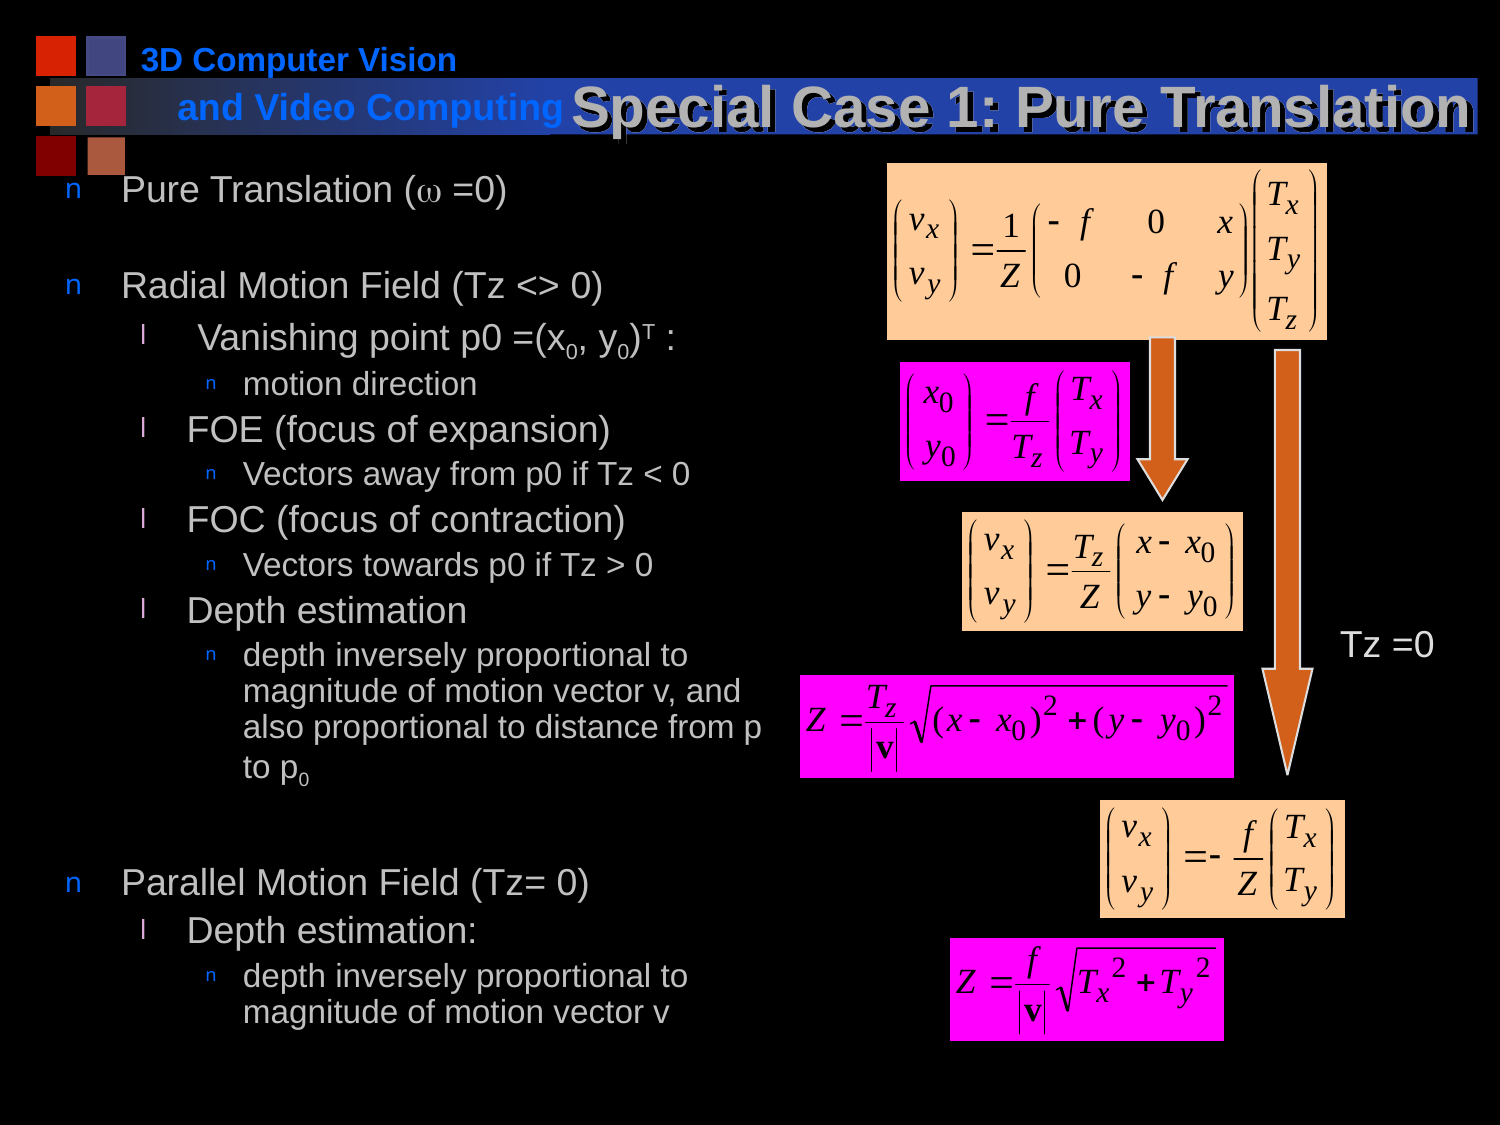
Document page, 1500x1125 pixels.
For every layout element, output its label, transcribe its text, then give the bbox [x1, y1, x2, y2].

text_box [799, 337, 1243, 779]
list Pure Translation (w =0) Radial Motion Field (Tz <> 0) Vanishing point p0 =(x0, y0)T : motion direction FOE (focus of expansion) Vectors away from p0 if Tz < 0 FOC (focus of contraction) Vectors towards p0 if Tz > 0 Depth estimation depth inversely proportional to magnitude of motion vector v, and also proportional to distance from p to p0 Parallel Motion Field (Tz= 0) Depth estimation: depth inversely proportional to magnitude of motion vector v [49, 161, 788, 1051]
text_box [949, 349, 1451, 1042]
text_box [887, 162, 1327, 341]
title Special Case 1: Pure Translation [549, 46, 1495, 148]
